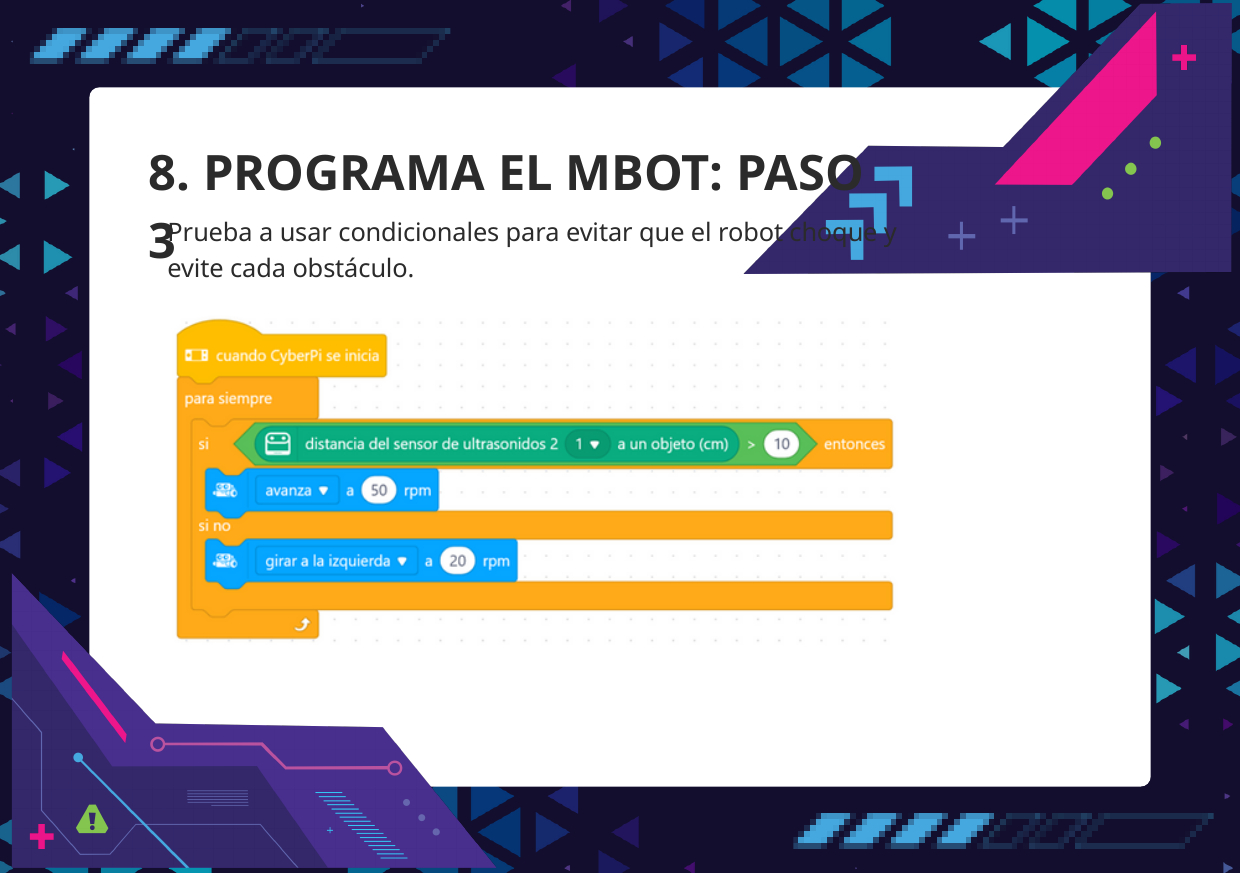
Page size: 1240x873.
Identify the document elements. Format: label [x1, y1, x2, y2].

text_box [743, 3, 1232, 274]
text_box [29, 28, 451, 64]
text_box [89, 87, 1151, 787]
text_box [11, 572, 497, 868]
text_box [0, 0, 1240, 873]
text_box [29, 824, 54, 849]
text_box [1172, 45, 1196, 70]
text_box [793, 813, 1214, 849]
